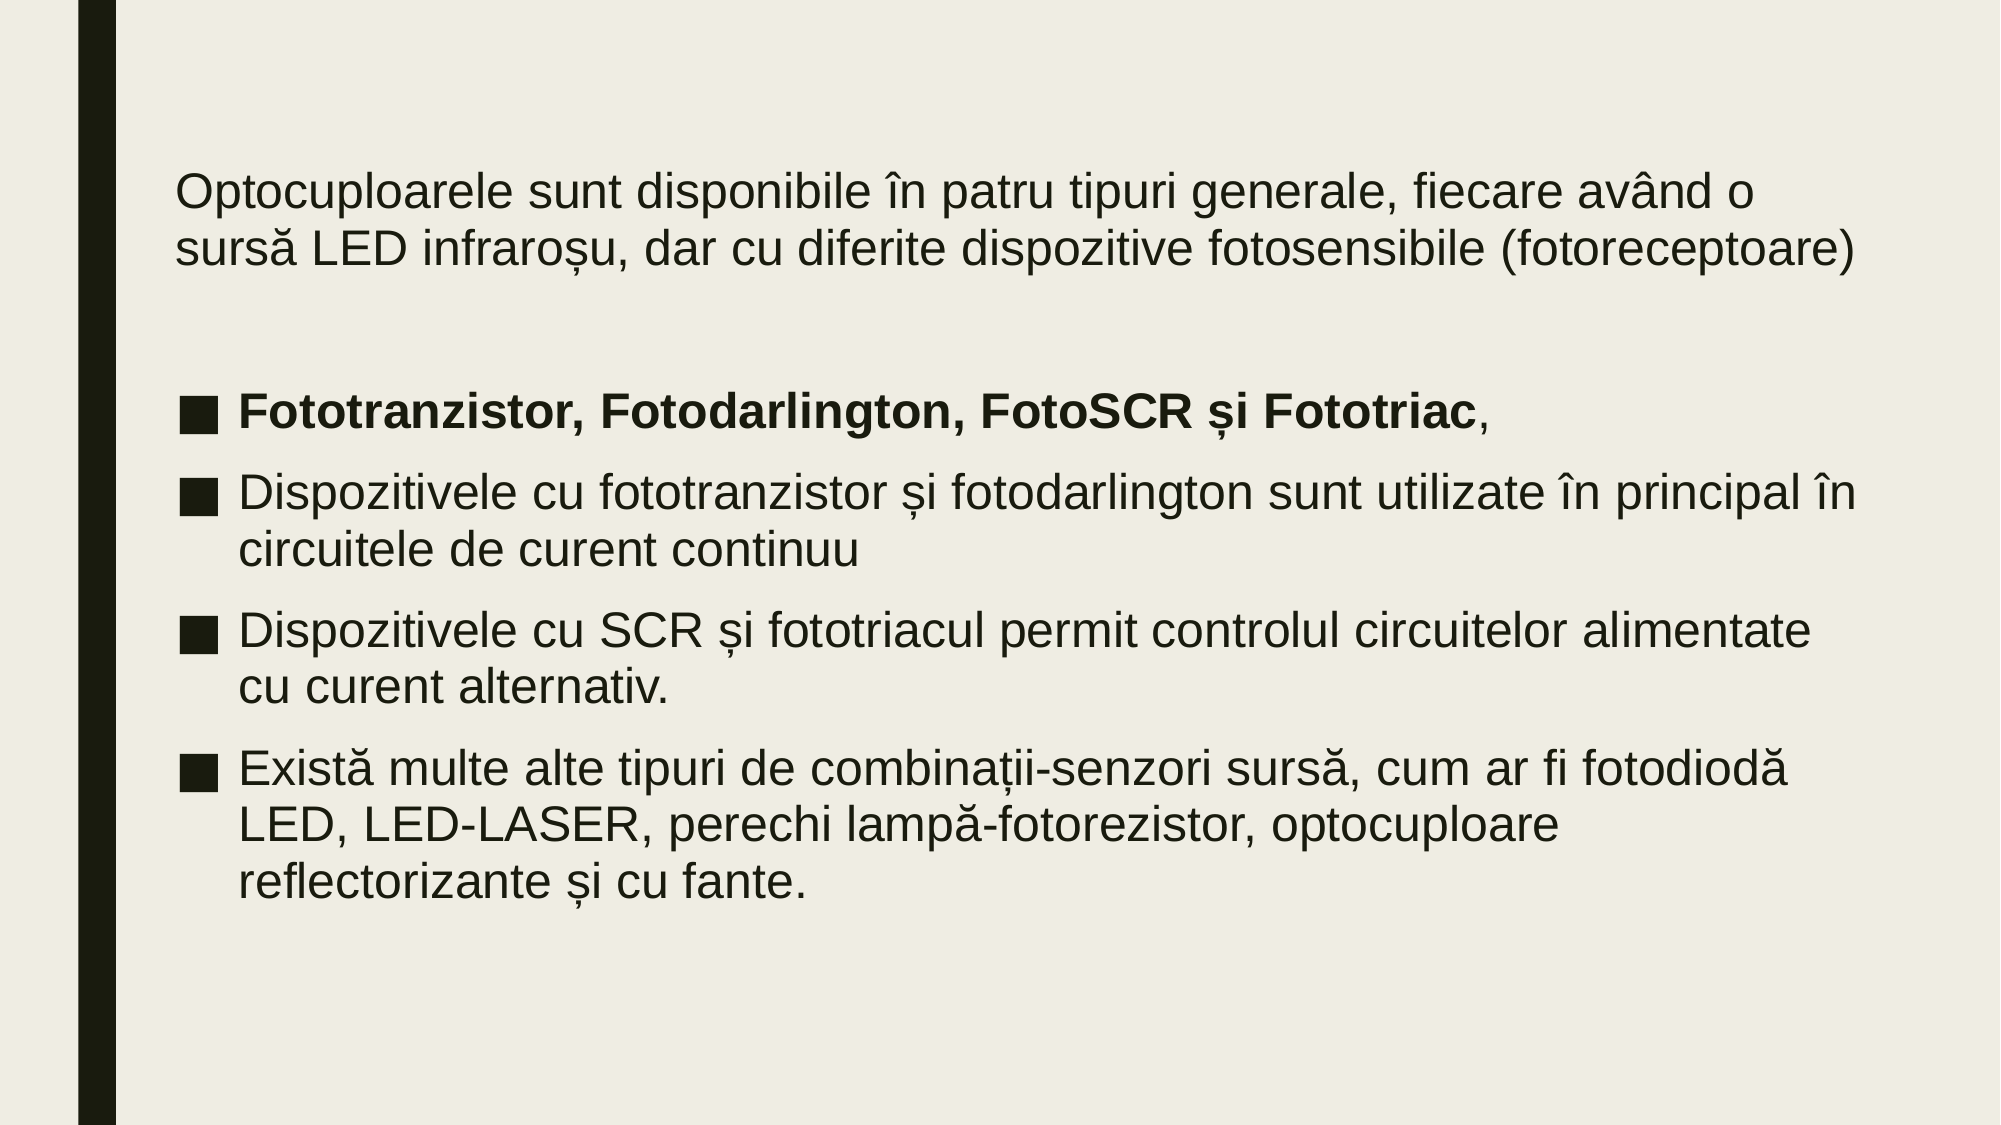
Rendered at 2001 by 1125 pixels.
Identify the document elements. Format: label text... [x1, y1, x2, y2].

list Optocuploarele sunt disponibile în patru tipuri generale, fiecare având o sursă LED infraroșu, dar cu diferite dispozitive fotosensibile (fotoreceptoare) Fototranzistor, Fotodarlington, FotoSCR și Fototriac, Dispozitivele cu fototranzistor și fotodarlington sunt utilizate în principal în circuitele de curent continuu Dispozitivele cu SCR și fototriacul permit controlul circuitelor alimentate cu curent alternativ. Există multe alte tipuri de combinații-senzori sursă, cum ar fi fotodiodă LED, LED-LASER, perechi lampă-fotorezistor, optocuploare reflectorizante și cu fante. [160, 156, 1886, 1006]
